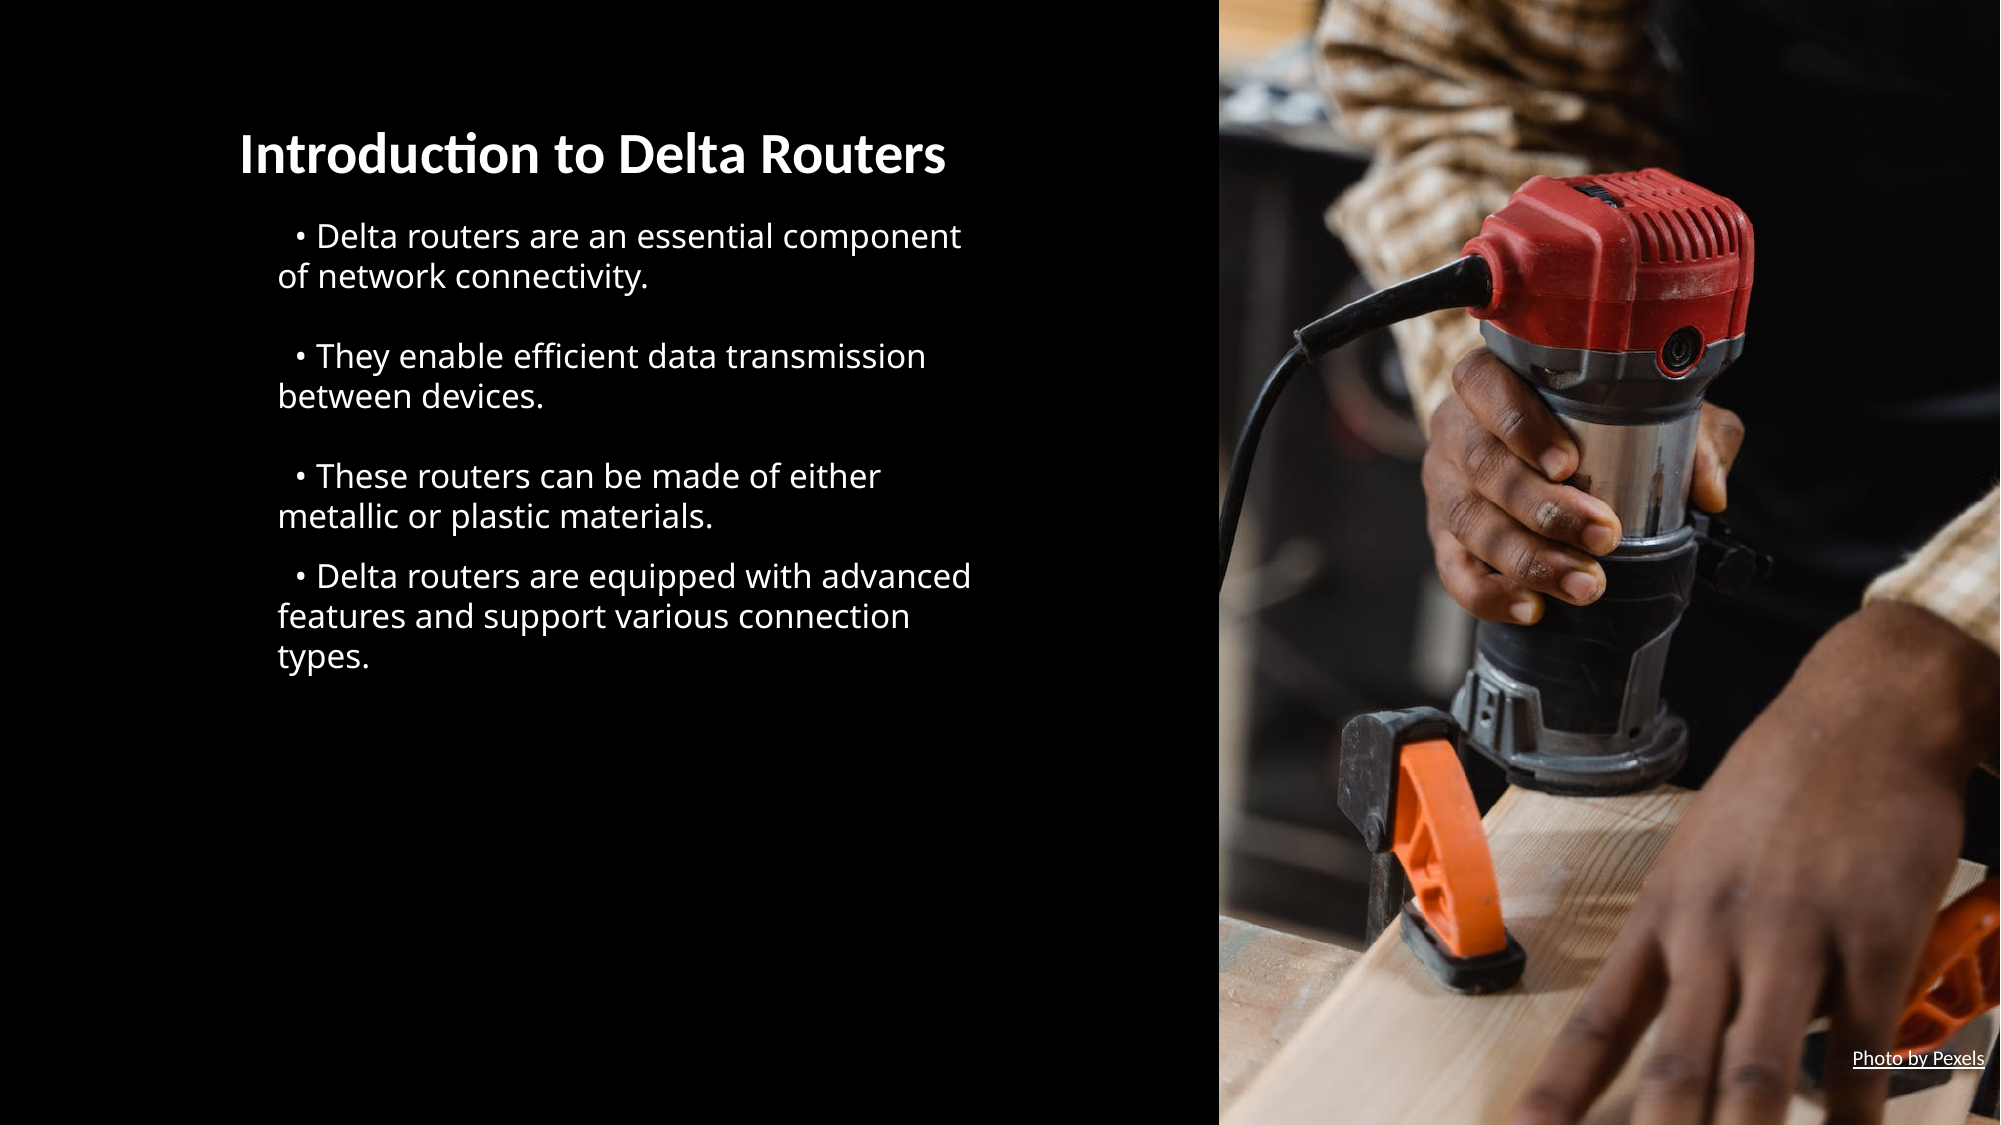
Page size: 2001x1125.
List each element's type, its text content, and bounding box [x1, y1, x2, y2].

text_box • Delta routers are an essential component of network connectivity. [262, 217, 1013, 293]
text_box • They enable efficient data transmission between devices. [262, 337, 1013, 413]
text_box • Delta routers are equipped with advanced features and support various connection types. [262, 577, 1013, 653]
text_box Introduction to Delta Routers [225, 112, 1219, 188]
text_box • These routers can be made of either metallic or plastic materials. [262, 457, 1013, 533]
picture [1219, 0, 2000, 1125]
